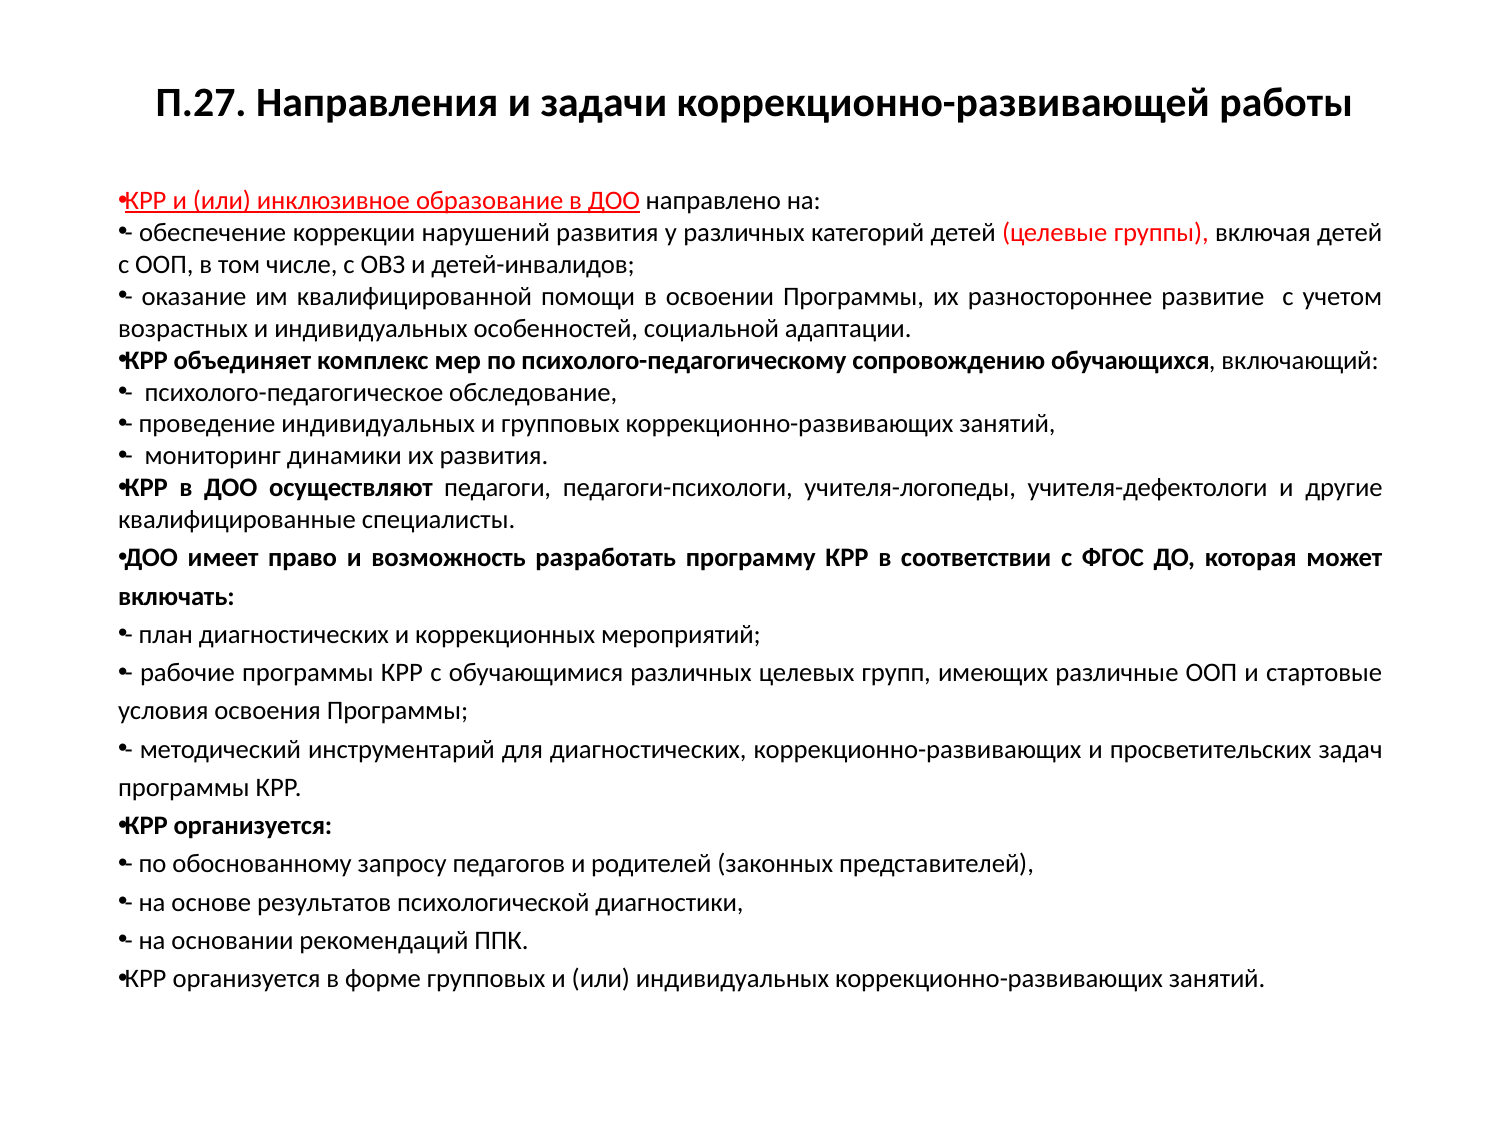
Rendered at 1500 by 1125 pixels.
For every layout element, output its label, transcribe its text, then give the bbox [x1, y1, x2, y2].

title П.27. Направления и задачи коррекционно-развивающей работы [103, 59, 1397, 175]
list КРР и (или) инклюзивное образование в ДОО направлено на: - обеспечение коррекции нарушений развития у различных категорий детей (целевые группы), включая детей с ООП, в том числе, с ОВЗ и детей-инвалидов; - оказание им квалифицированной помощи в освоении Программы, их разностороннее развитие с учетом возрастных и индивидуальных особенностей, социальной адаптации. КРР объединяет комплекс мер по психолого-педагогическому сопровождению обучающихся, включающий: - психолого-педагогическое обследование, - проведение индивидуальных и групповых коррекционно-развивающих занятий, - мониторинг динамики их развития. КРР в ДОО осуществляют педагоги, педагоги-психологи, учителя-логопеды, учителя-дефектологи и другие квалифицированные специалисты. ДОО имеет право и возможность разработать программу КРР в соответствии с ФГОС ДО, которая может включать: - план диагностических и коррекционных мероприятий; - рабочие программы КРР с обучающимися различных целевых групп, имеющих различные ООП и стартовые условия освоения Программы; - методический инструментарий для диагностических, коррекционно-развивающих и просветительских задач программы КРР. КРР организуется: - по обоснованному запросу педагогов и родителей (законных представителей), - на основе результатов психологической диагностики, - на основании рекомендаций ППК. КРР организуется в форме групповых и (или) индивидуальных коррекционно-развивающих занятий. [103, 175, 1397, 1014]
